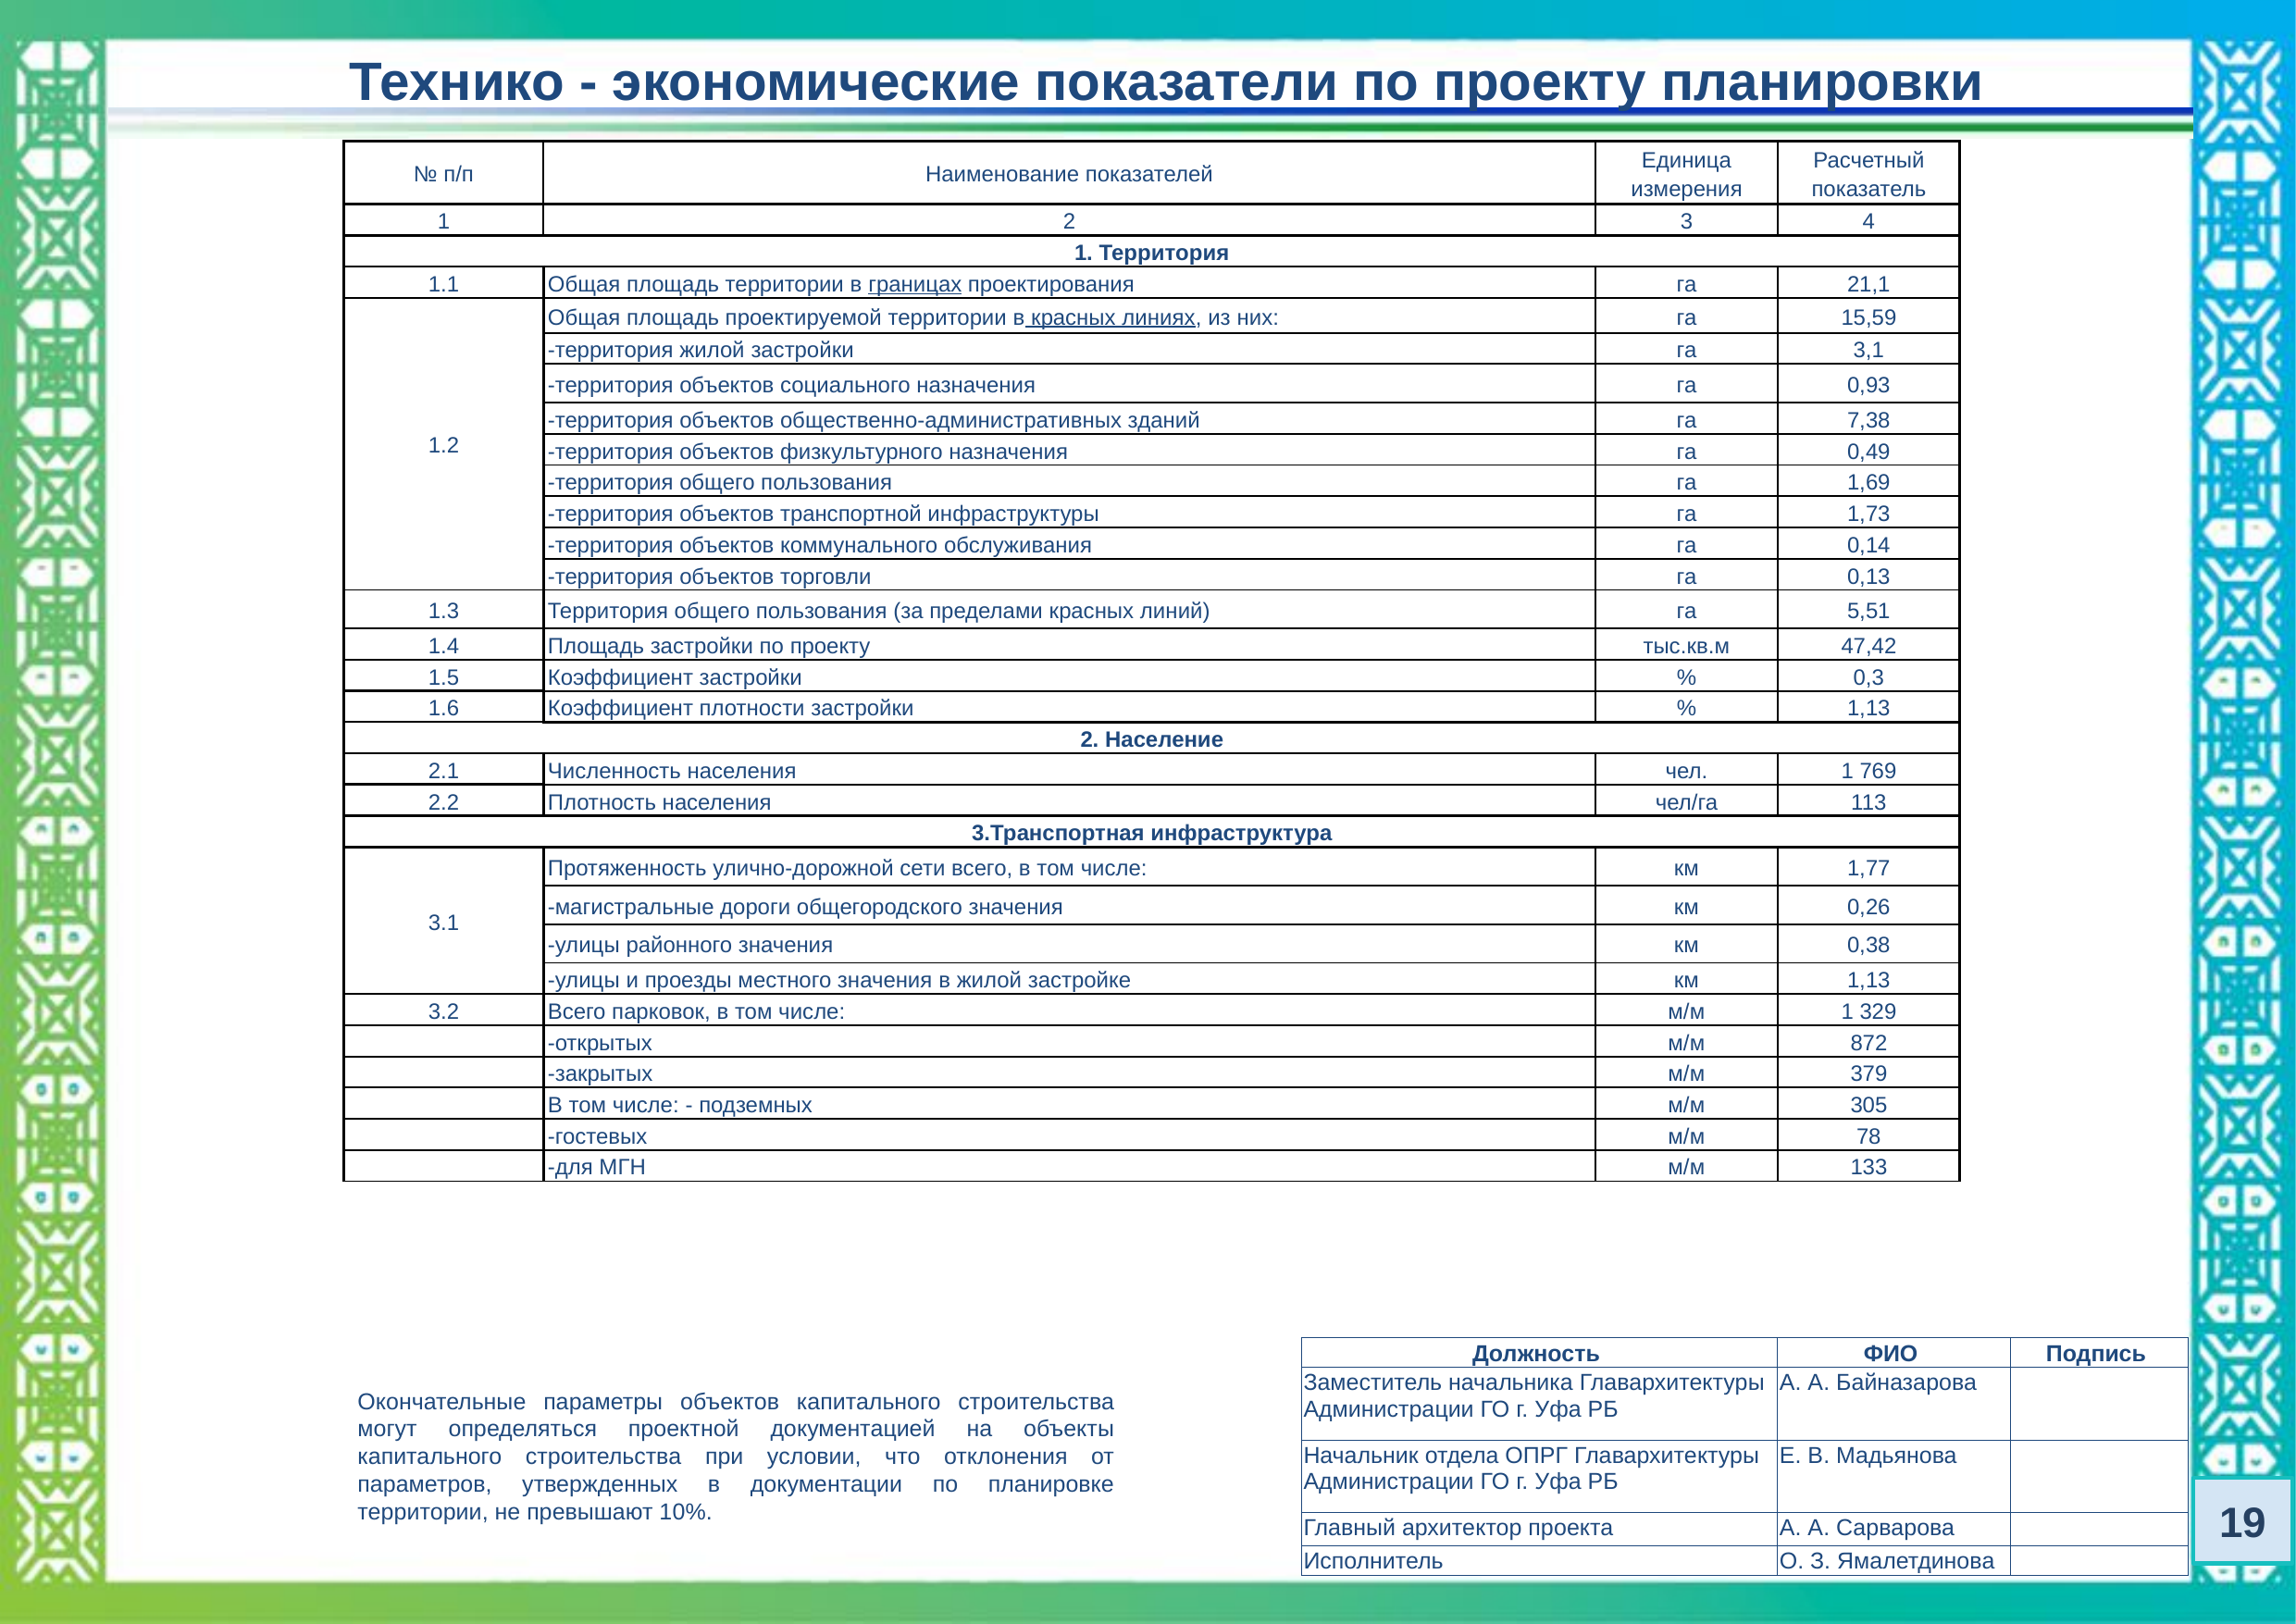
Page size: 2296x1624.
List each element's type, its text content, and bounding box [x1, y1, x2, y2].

table_cell В том числе: - подземных [545, 1088, 1595, 1118]
table_cell 15,59 [1779, 299, 1958, 332]
table_cell 0,93 [1779, 365, 1958, 402]
table_cell 1,69 [1779, 465, 1958, 495]
table_cell А. А. Сарварова [1778, 1513, 2010, 1545]
table_header Единица измерения [1596, 155, 1777, 203]
picture [2279, 293, 2285, 301]
table_cell -территория объектов общественно-административных зданий [545, 403, 1595, 433]
table_cell [345, 1120, 542, 1149]
table_cell -улицы районного значения [545, 925, 1595, 962]
table_cell 1.3 [345, 590, 542, 627]
table_cell 2.1 [345, 754, 542, 783]
table_cell чел/га [1596, 786, 1777, 814]
table_cell -улицы и проезды местного значения в жилой застройке [545, 963, 1595, 993]
table_cell [345, 1058, 542, 1086]
table_cell км [1596, 886, 1777, 924]
table_cell [2011, 1513, 2188, 1545]
table_cell -территория объектов транспортной инфраструктуры [545, 497, 1595, 527]
table_cell 1 [345, 205, 542, 234]
table_cell 3.2 [345, 995, 542, 1024]
table_cell 1.4 [345, 629, 542, 659]
table_cell [345, 1088, 542, 1118]
table_cell га [1596, 299, 1777, 332]
table_cell -магистральные дороги общегородского значения [545, 886, 1595, 924]
table_cell 113 [1779, 786, 1958, 814]
table_cell Коэффициент плотности застройки [545, 692, 1595, 721]
table_cell Заместитель начальника Главархитектуры Администрации ГО г. Уфа РБ [1302, 1368, 1777, 1440]
table_cell 0,3 [1779, 661, 1958, 690]
table_cell 0,13 [1779, 560, 1958, 589]
table_cell 2.2 [345, 786, 542, 814]
table_cell 1. Территория [345, 237, 1958, 266]
table_cell га [1596, 403, 1777, 433]
table_cell -территория объектов торговли [545, 560, 1595, 589]
table_cell га [1596, 590, 1777, 627]
table_cell 3,1 [1779, 334, 1958, 363]
table_cell 1 329 [1779, 995, 1958, 1024]
table_cell -закрытых [545, 1058, 1595, 1086]
table_cell Численность населения [545, 754, 1595, 784]
table_cell [345, 1151, 542, 1181]
table_cell 1.1 [345, 267, 542, 297]
table_cell 7,38 [1779, 403, 1958, 433]
text_box Окончательные параметры объектов капитального строительства могут определяться проектной документацией на объекты капитального строительства при условии, что отклонения от параметров, утвержденных в документации по планировке территории, не превышают 10%. [343, 1379, 1130, 1532]
table_header ФИО [1778, 1338, 2010, 1367]
table_cell га [1596, 497, 1777, 527]
table_cell км [1596, 963, 1777, 993]
table_cell [345, 1026, 542, 1056]
table_cell Общая площадь территории в границах проектирования [545, 267, 1595, 297]
table_cell Всего парковок, в том числе: [545, 995, 1595, 1024]
table_cell 133 [1779, 1151, 1958, 1181]
table_cell м/м [1596, 1088, 1777, 1118]
table_cell -территория объектов социального назначения [545, 365, 1595, 402]
table_cell Плотность населения [545, 786, 1595, 814]
table_cell 1 769 [1779, 754, 1958, 784]
table_cell Протяженность улично-дорожной сети всего, в том числе: [545, 849, 1595, 885]
table_cell м/м [1596, 1151, 1777, 1181]
table_cell км [1596, 925, 1777, 962]
table_cell [2011, 1546, 2188, 1575]
text_box 19 [2191, 1476, 2294, 1566]
table_cell 0,26 [1779, 886, 1958, 924]
table_cell Начальник отдела ОПРГ Главархитектуры Администрации ГО г. Уфа РБ [1302, 1441, 1777, 1512]
table_header Наименование показателей [544, 155, 1595, 203]
table_cell 1,73 [1779, 497, 1958, 527]
table_cell 3.1 [345, 849, 542, 993]
table_cell га [1596, 465, 1777, 495]
table_cell га [1596, 528, 1777, 558]
table_cell -территория объектов коммунального обслуживания [545, 528, 1595, 558]
table_cell А. А. Байназарова [1778, 1368, 2010, 1440]
text_box Технико - экономические показатели по проекту планировки [106, 69, 2227, 122]
table_cell 0,14 [1779, 528, 1958, 558]
table_cell 3.Транспортная инфраструктура [345, 817, 1958, 846]
table_cell 21,1 [1779, 267, 1958, 297]
table_cell 1,13 [1779, 963, 1958, 993]
table_cell га [1596, 267, 1777, 297]
table_cell 379 [1779, 1058, 1958, 1086]
table_cell км [1596, 849, 1777, 885]
table_cell м/м [1596, 1120, 1777, 1149]
table_cell % [1596, 661, 1777, 690]
table_cell га [1596, 365, 1777, 402]
table_cell -территория жилой застройки [545, 334, 1595, 363]
table_cell 78 [1779, 1120, 1958, 1149]
table_cell Общая площадь проектируемой территории в красных линиях, из них: [545, 299, 1595, 332]
table_cell 872 [1779, 1026, 1958, 1056]
table_cell га [1596, 435, 1777, 465]
table_cell [2011, 1368, 2188, 1440]
table_cell 0,49 [1779, 435, 1958, 465]
table_cell -открытых [545, 1026, 1595, 1056]
table_cell га [1596, 334, 1777, 363]
table_cell -территория объектов физкультурного назначения [545, 435, 1595, 465]
table_cell % [1596, 692, 1777, 721]
table_cell Е. В. Мадьянова [1778, 1441, 2010, 1512]
table_cell тыс.кв.м [1596, 629, 1777, 659]
table_cell -для МГН [545, 1151, 1595, 1181]
table_cell 1.2 [345, 299, 542, 589]
table_cell О. З. Ямалетдинова [1778, 1546, 2010, 1575]
table_cell 47,42 [1779, 629, 1958, 659]
table_cell м/м [1596, 1058, 1777, 1086]
table_header № п/п [345, 155, 542, 203]
table_cell 1.6 [345, 692, 542, 721]
table_cell 2. Население [345, 723, 1958, 752]
table_cell м/м [1596, 995, 1777, 1024]
table_cell Площадь застройки по проекту [545, 629, 1595, 659]
text_box [0, 0, 2296, 69]
picture [0, 69, 2296, 1624]
table_cell 5,51 [1779, 590, 1958, 627]
table_cell Территория общего пользования (за пределами красных линий) [545, 590, 1595, 627]
table_cell чел. [1596, 754, 1777, 784]
table_cell -территория общего пользования [545, 465, 1595, 495]
table_cell 3 [1596, 205, 1777, 234]
table_cell Коэффициент застройки [545, 661, 1595, 690]
table_header Подпись [2011, 1338, 2188, 1367]
table_cell 1,13 [1779, 692, 1958, 721]
table_cell 2 [544, 205, 1595, 234]
table_cell Главный архитектор проекта [1302, 1513, 1777, 1545]
table_cell 0,38 [1779, 925, 1958, 962]
table_cell 4 [1779, 205, 1958, 234]
table_header Должность [1302, 1338, 1777, 1367]
table_cell м/м [1596, 1026, 1777, 1056]
table_cell [2011, 1441, 2188, 1512]
table_cell 1,77 [1779, 849, 1958, 885]
table_cell 1.5 [345, 661, 542, 689]
table_cell га [1596, 560, 1777, 589]
table_cell -гостевых [545, 1120, 1595, 1149]
picture [2284, 407, 2289, 418]
table_header Расчетный показатель [1779, 155, 1958, 203]
table_cell Исполнитель [1302, 1546, 1777, 1575]
table_cell 305 [1779, 1088, 1958, 1118]
